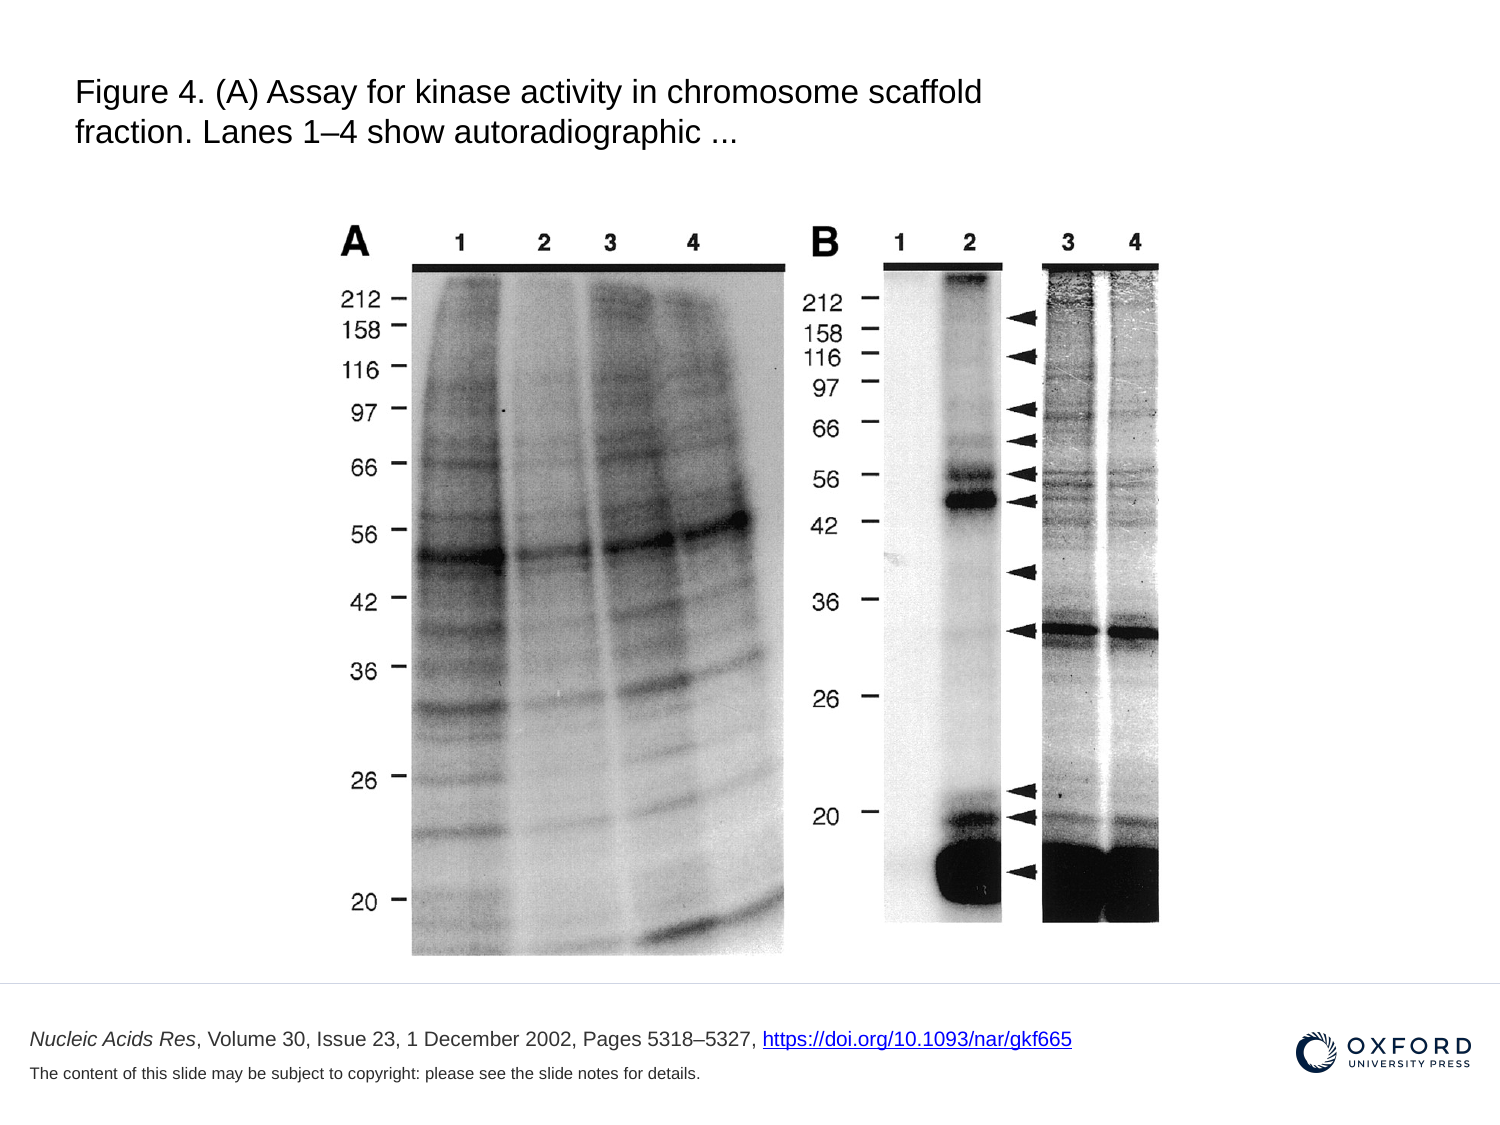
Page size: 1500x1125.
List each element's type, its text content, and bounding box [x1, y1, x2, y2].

picture [1296, 1032, 1471, 1073]
footer Nucleic Acids Res, Volume 30, Issue 23, 1 December 2002, Pages 5318–5327, https://doi.org/10.1093/nar/gkf665 The content of this slide may be subject to copyright: please see the slide notes for details. [0, 983, 1260, 1125]
title Figure 4. (A) Assay for kinase activity in chromosome scaffold fraction. Lanes 1–4 show autoradiographic ... [75, 69, 1078, 171]
picture [337, 224, 1162, 957]
